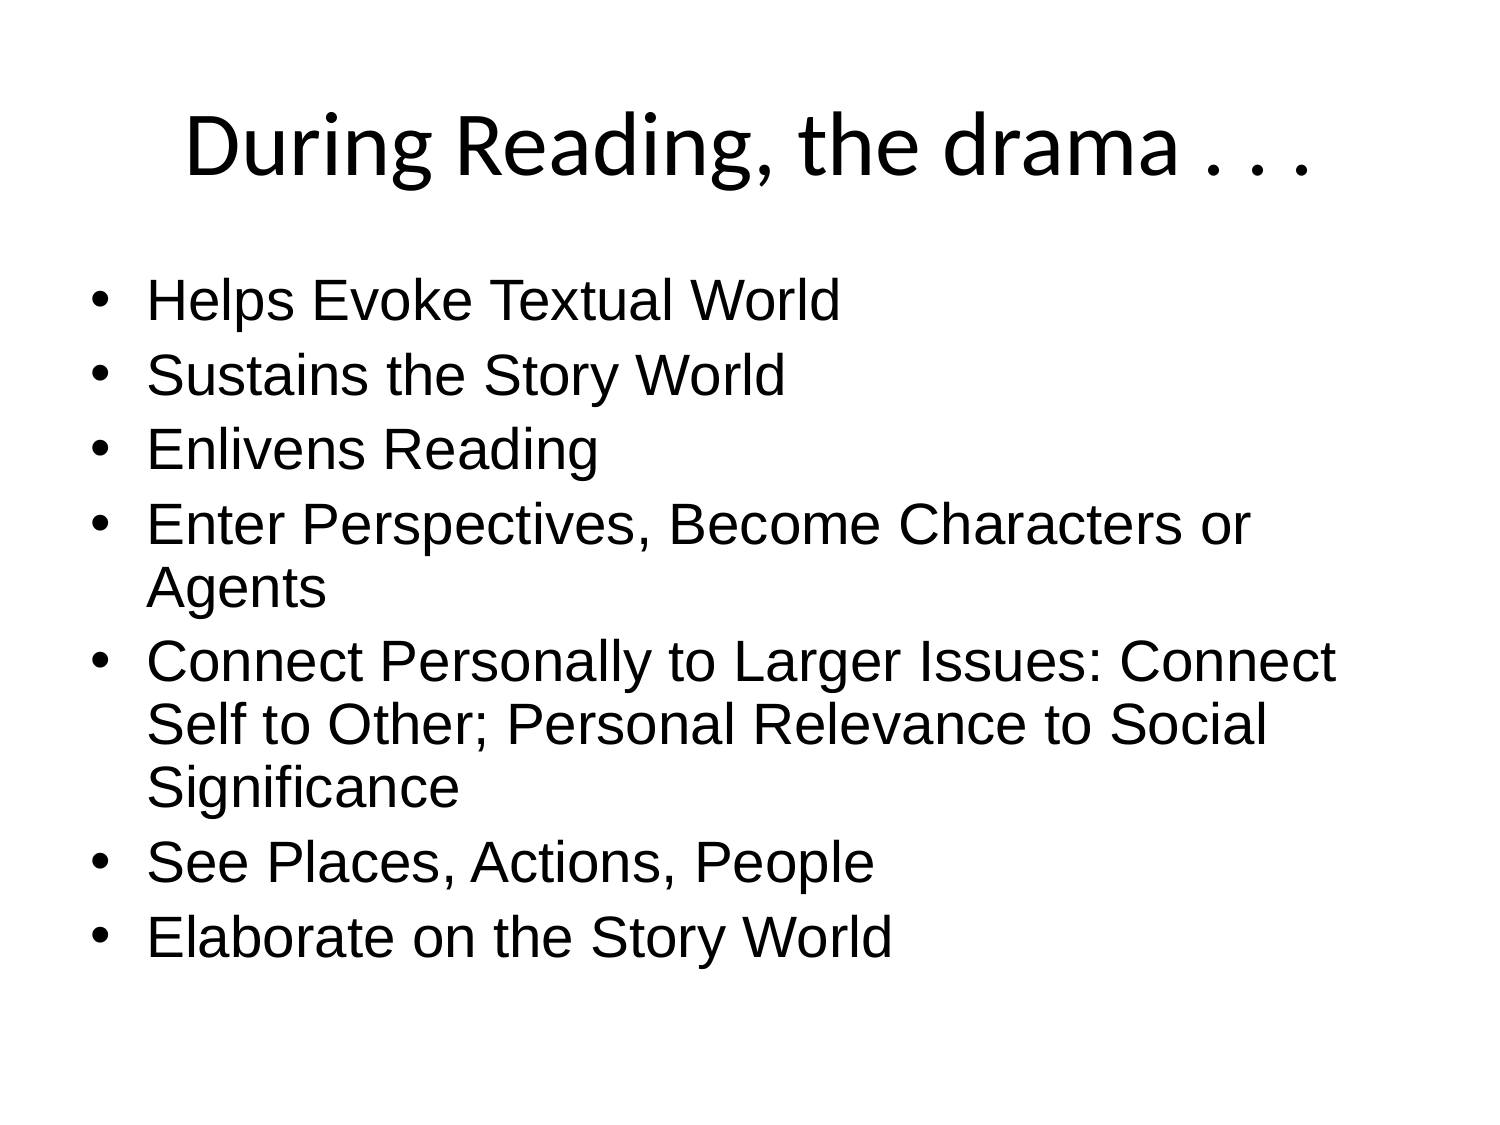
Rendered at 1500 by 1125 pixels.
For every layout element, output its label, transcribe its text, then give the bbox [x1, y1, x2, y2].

list Helps Evoke Textual World Sustains the Story World Enlivens Reading Enter Perspectives, Become Characters or Agents Connect Personally to Larger Issues: Connect Self to Other; Personal Relevance to Social Significance See Places, Actions, People Elaborate on the Story World [75, 262, 1425, 1005]
title During Reading, the drama . . . [75, 45, 1425, 233]
